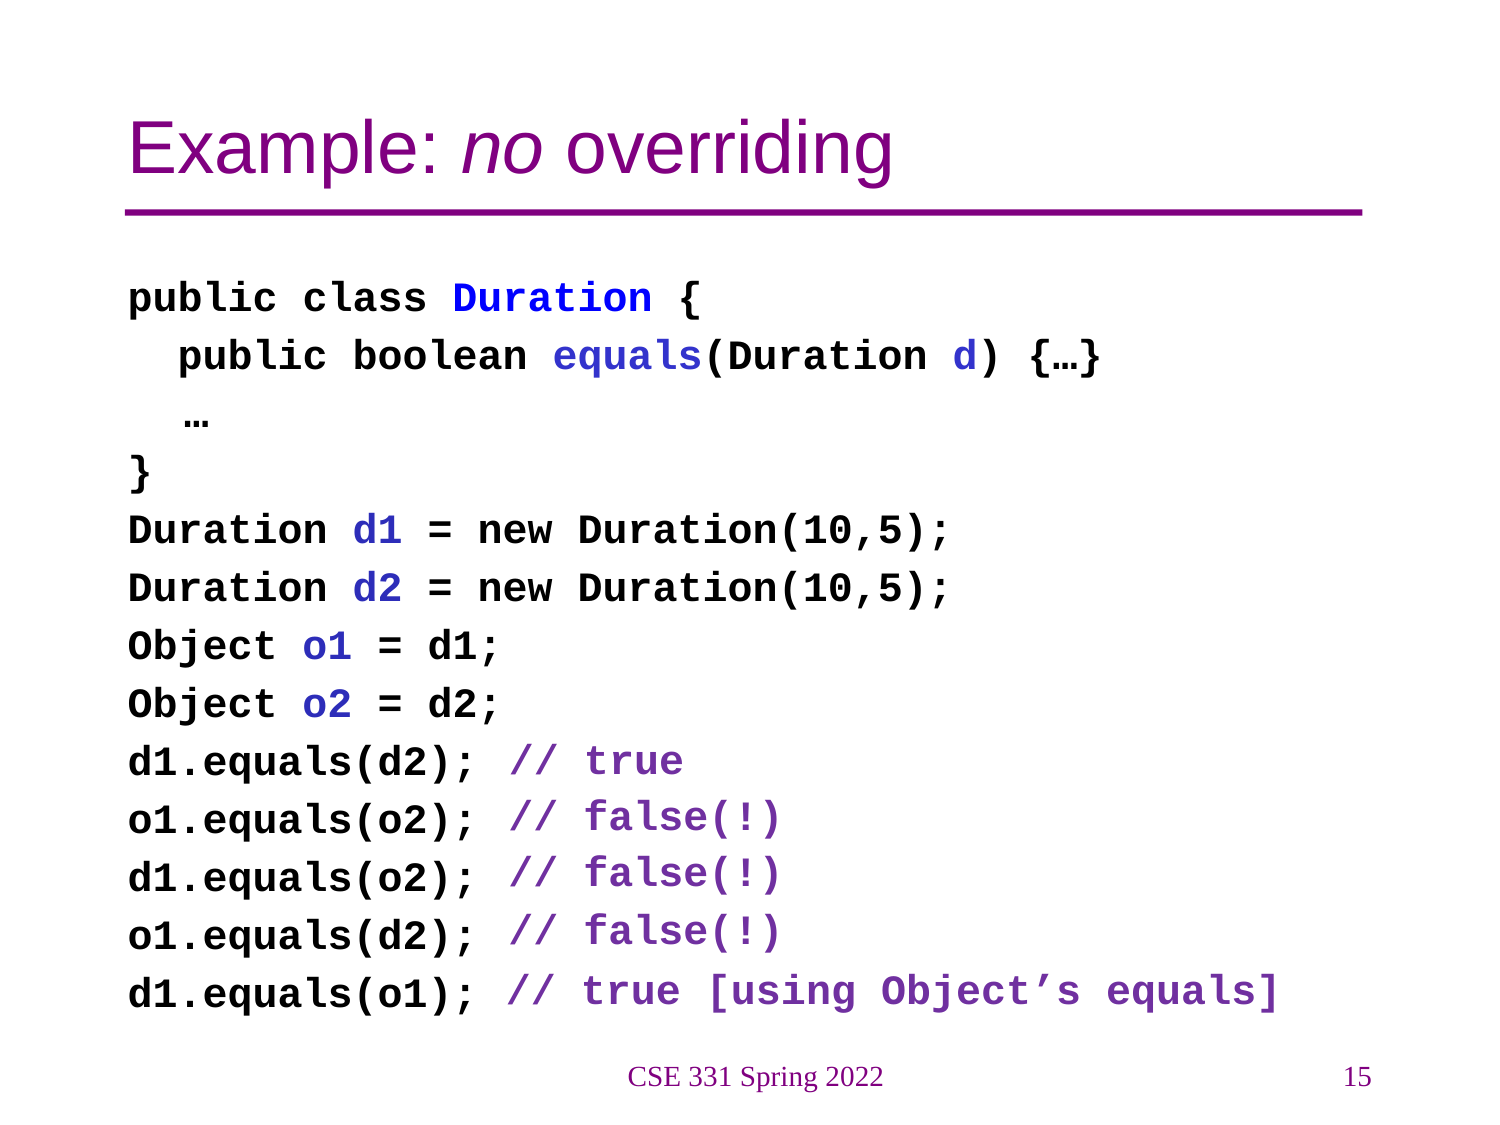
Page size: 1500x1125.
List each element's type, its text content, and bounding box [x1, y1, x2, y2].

footer CSE 331 Spring 2022 [474, 1049, 1038, 1125]
title Example: no overriding [112, 50, 1388, 238]
text_box // false(!) [493, 837, 799, 895]
text_box // false(!) [493, 781, 799, 837]
slide_number 15 [1074, 1049, 1388, 1125]
text_box // true [494, 725, 699, 781]
text_box // true [using Object’s equals] [491, 955, 1296, 1020]
list public class Duration { public boolean equals(Duration d) {…} … } Duration d1 = new Duration(10,5); Duration d2 = new Duration(10,5); Object o1 = d1; Object o2 = d2; d1.equals(d2); o1.equals(o2); d1.equals(o2); o1.equals(d2); d1.equals(o1); [112, 262, 1388, 1050]
text_box // false(!) [493, 895, 799, 961]
